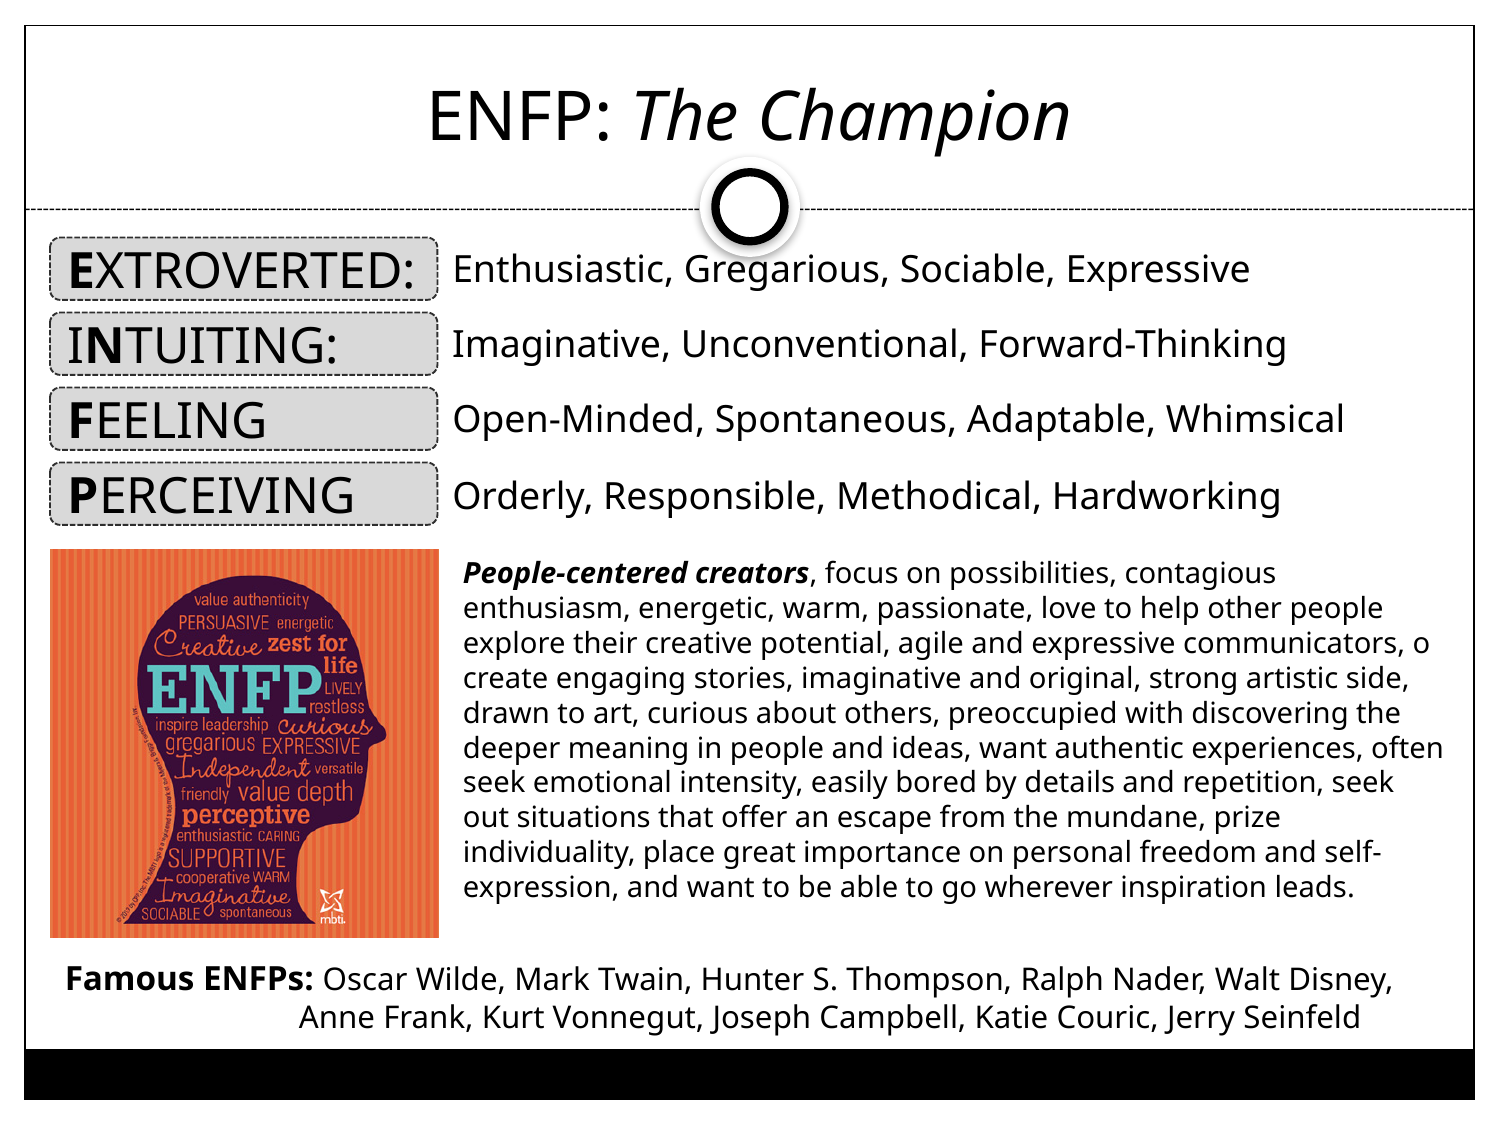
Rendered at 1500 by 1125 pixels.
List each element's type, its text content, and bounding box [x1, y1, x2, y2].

text_box Orderly, Responsible, Methodical, Hardworking [437, 464, 1450, 525]
text_box INTUITING: [49, 311, 437, 376]
text_box Open-Minded, Spontaneous, Adaptable, Whimsical [437, 387, 1450, 448]
text_box Imaginative, Unconventional, Forward-Thinking [437, 312, 1500, 373]
text_box PERCEIVING [49, 461, 437, 526]
text_box EXTROVERTED: [49, 236, 437, 301]
text_box People-centered creators, focus on possibilities, contagious enthusiasm, energetic, warm, passionate, love to help other people explore their creative potential, agile and expressive communicators, o create engaging stories, imaginative and original, strong artistic side, drawn to art, curious about others, preoccupied with discovering the deeper meaning in people and ideas, want authentic experiences, often seek emotional intensity, easily bored by details and repetition, seek out situations that offer an escape from the mundane, prize individuality, place great importance on personal freedom and self-expression, and want to be able to go wherever inspiration leads. [448, 546, 1461, 911]
picture [49, 549, 439, 938]
title ENFP: The Champion [49, 37, 1450, 162]
text_box Famous ENFPs: Oscar Wilde, Mark Twain, Hunter S. Thompson, Ralph Nader, Walt Disney, Anne Frank, Kurt Vonnegut, Joseph Campbell, Katie Couric, Jerry Seinfeld [50, 949, 1450, 1043]
text_box FEELING [49, 386, 437, 451]
text_box Enthusiastic, Gregarious, Sociable, Expressive [437, 237, 1450, 298]
